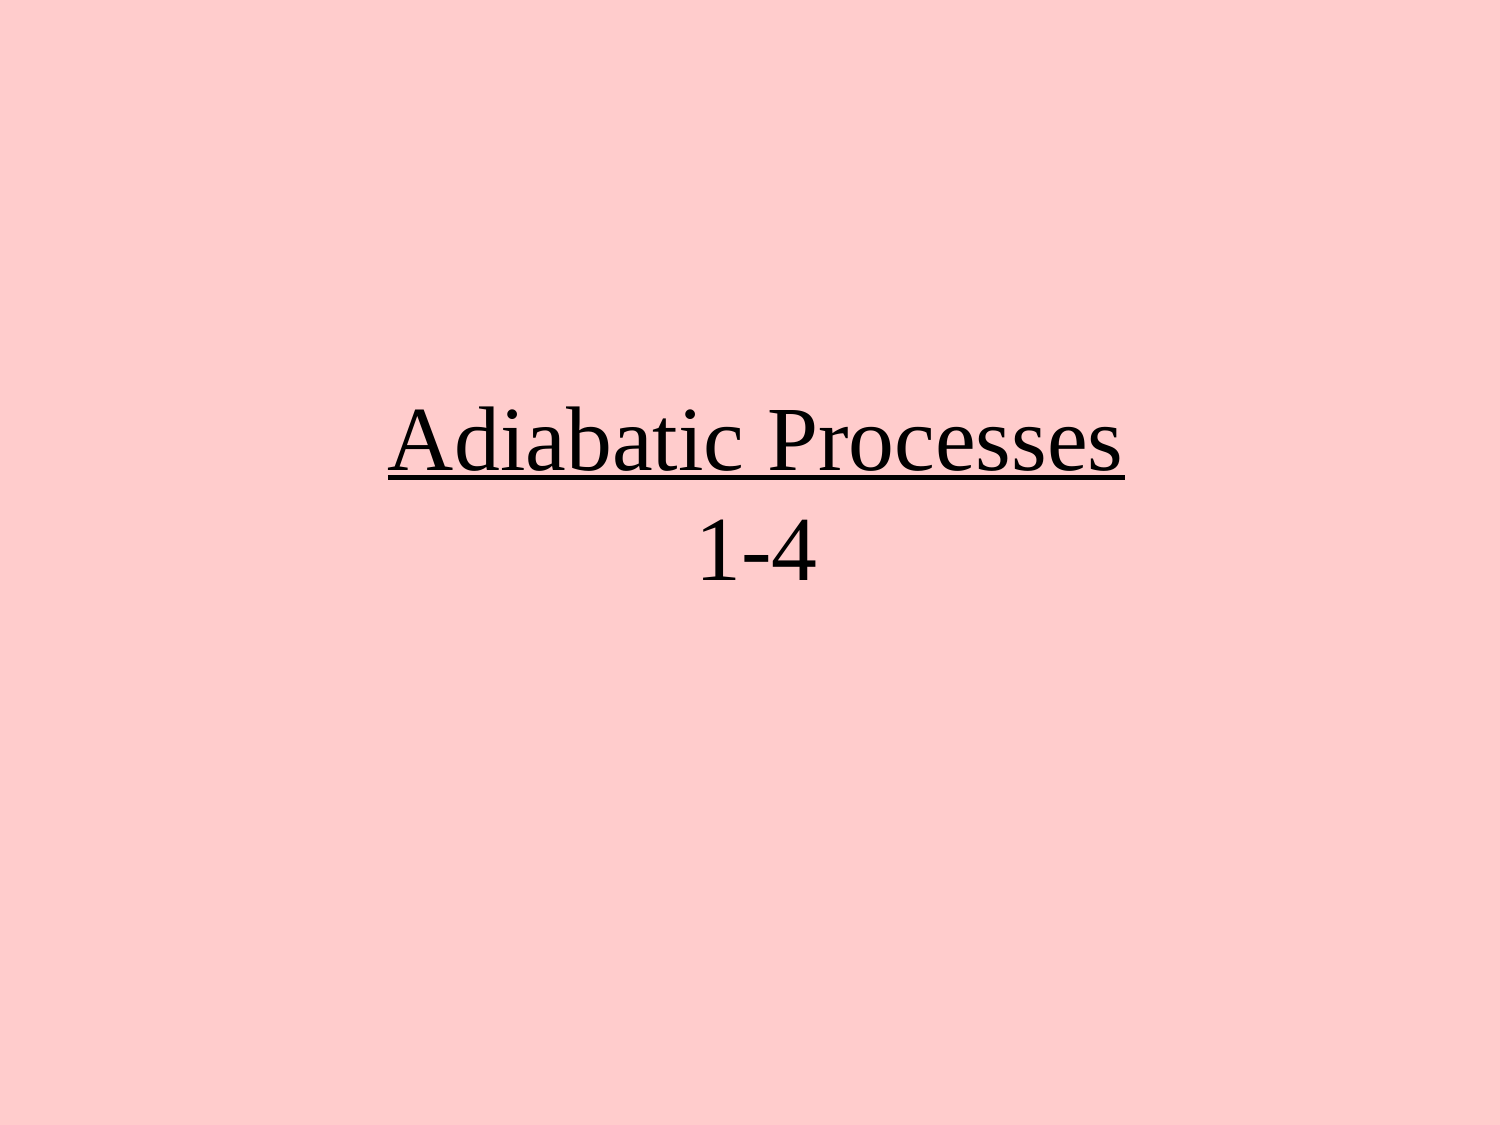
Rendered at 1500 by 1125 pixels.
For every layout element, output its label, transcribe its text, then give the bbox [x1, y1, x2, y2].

text_box Adiabatic Processes 1-4 [373, 371, 1140, 606]
